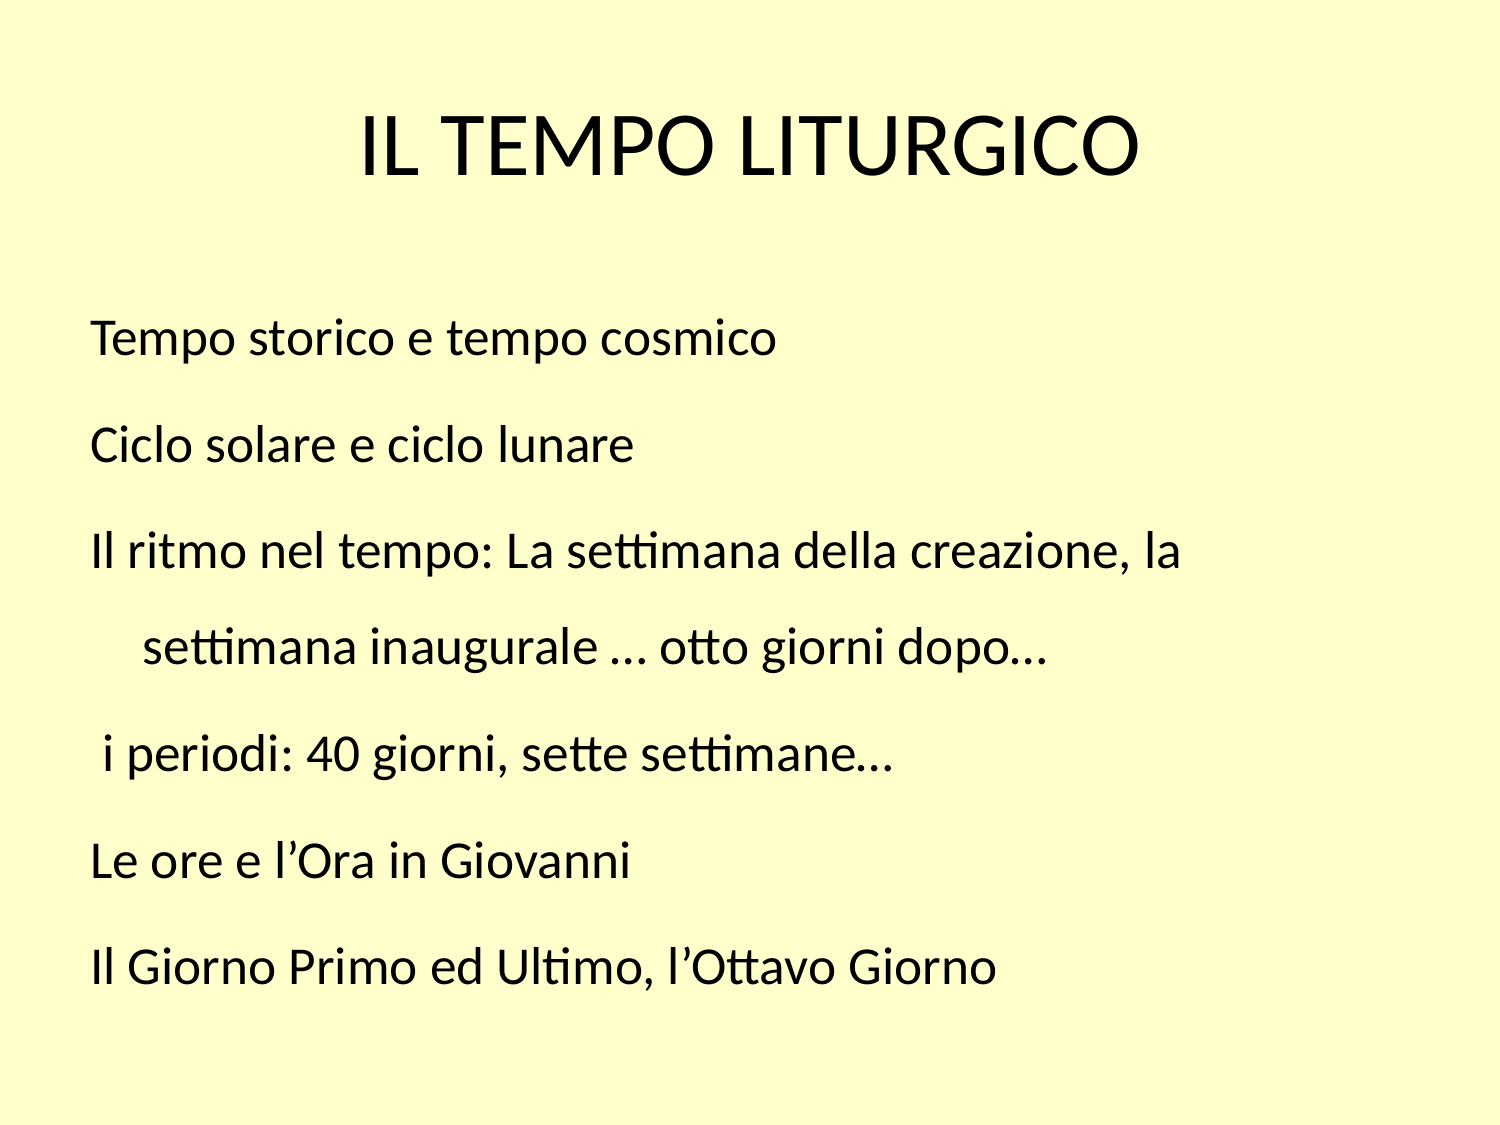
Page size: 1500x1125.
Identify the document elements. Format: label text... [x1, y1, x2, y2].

list Tempo storico e tempo cosmico Ciclo solare e ciclo lunare Il ritmo nel tempo: La settimana della creazione, la settimana inaugurale … otto giorni dopo… i periodi: 40 giorni, sette settimane… Le ore e l’Ora in Giovanni Il Giorno Primo ed Ultimo, l’Ottavo Giorno [75, 262, 1425, 1005]
title IL TEMPO LITURGICO [75, 45, 1425, 233]
